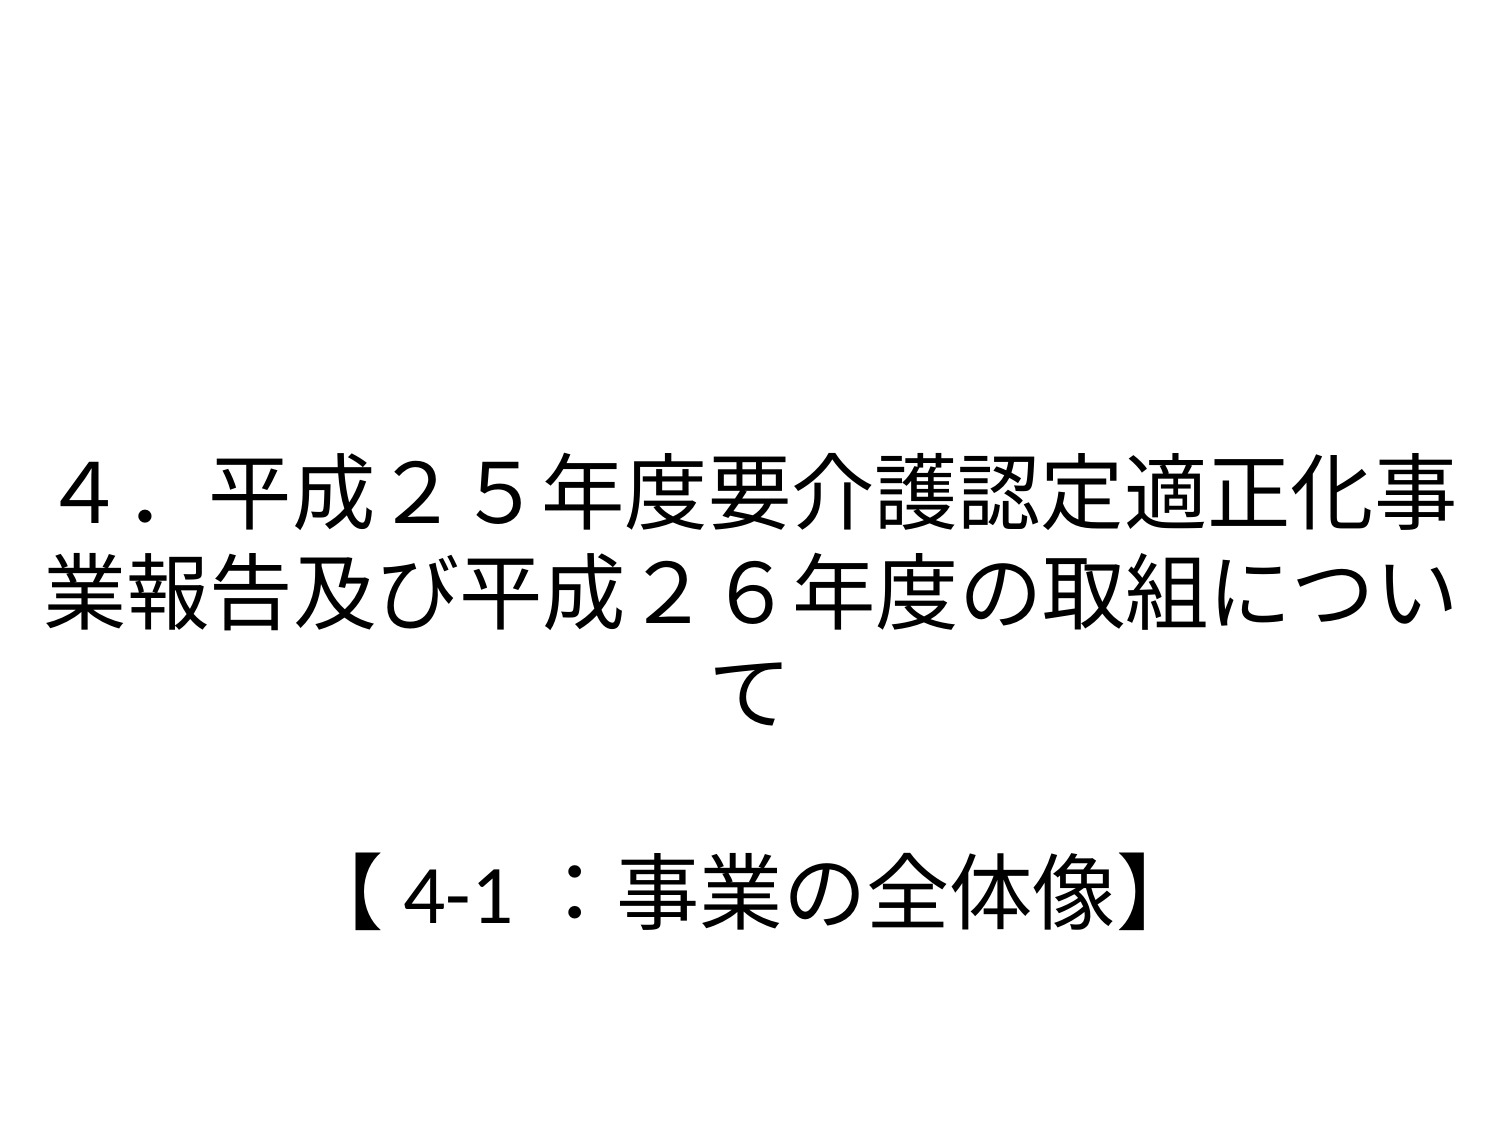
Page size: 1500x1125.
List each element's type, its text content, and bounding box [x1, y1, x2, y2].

text_box ４．平成２５年度要介護認定適正化事業報告及び平成２６年度の取組について 【4-1：事業の全体像】 [0, 432, 1500, 948]
